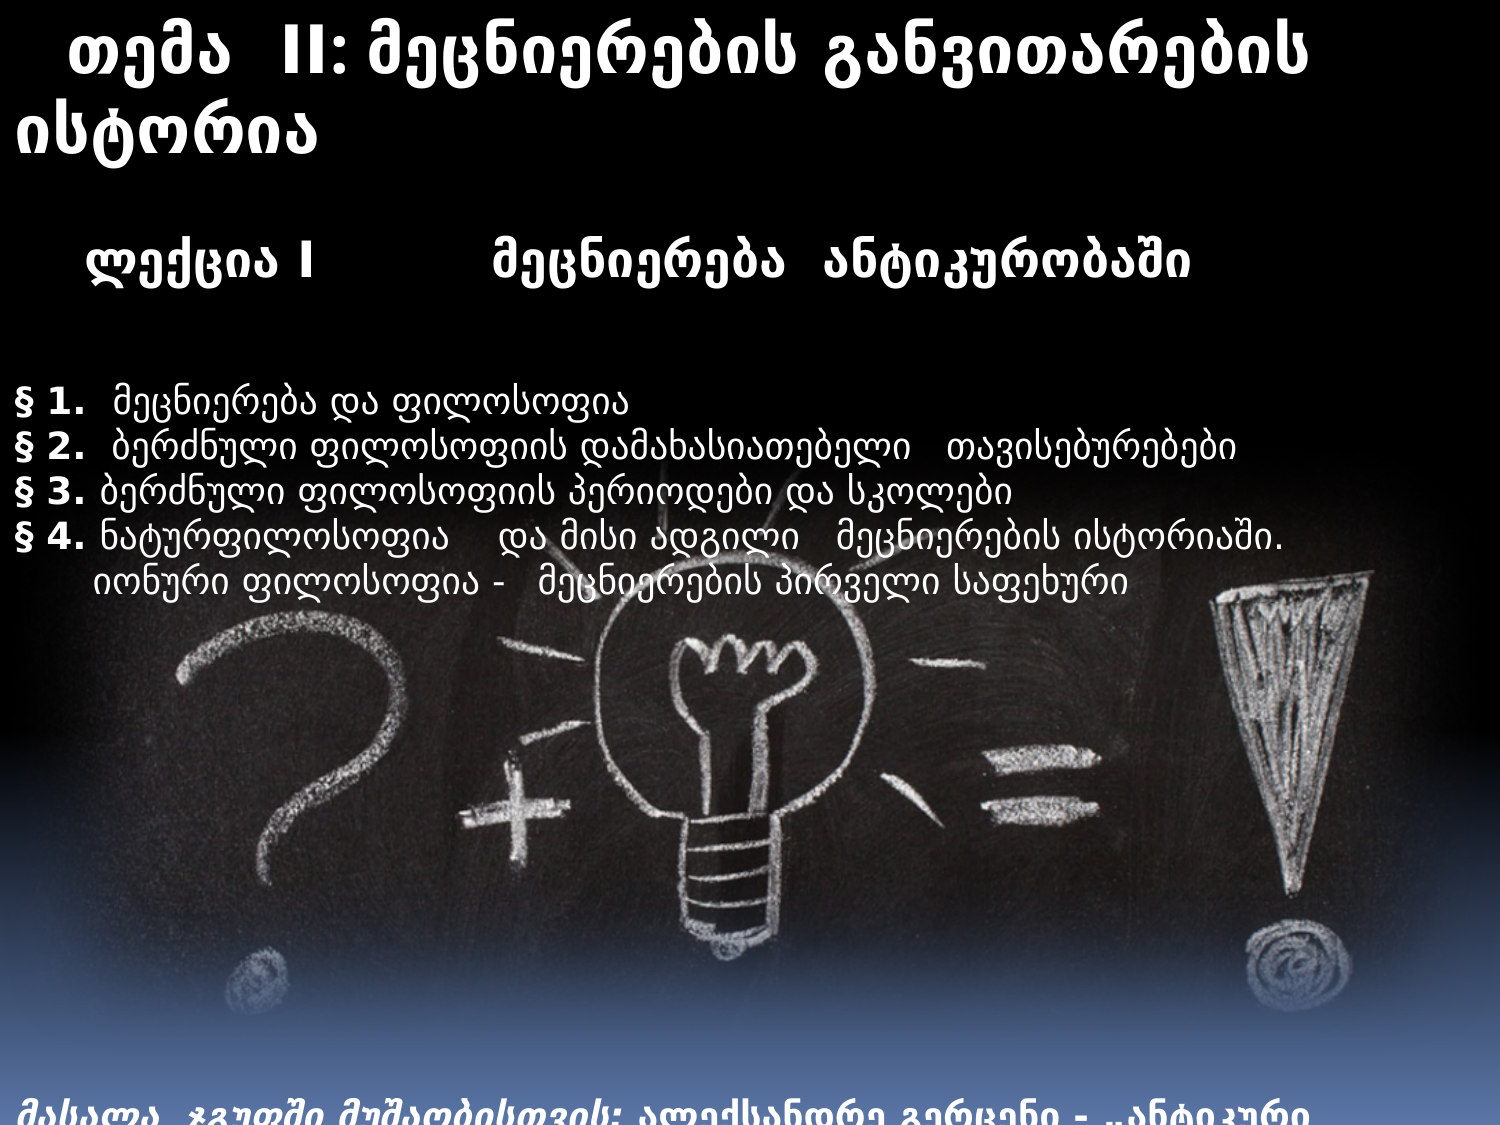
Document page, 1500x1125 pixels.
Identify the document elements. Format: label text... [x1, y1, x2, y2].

text_box თემა II: მეცნიერების განვითარების ისტორია ლექცია I მეცნიერება ანტიკურობაში § 1. მეცნიერება და ფილოსოფია § 2. ბერძნული ფილოსოფიის დამახასიათებელი თავისებურებები § 3. ბერძნული ფილოსოფიის პერიოდები და სკოლები § 4. ნატურფილოსოფია და მისი ადგილი მეცნიერების ისტორიაში. იონური ფილოსოფია - მეცნიერების პირველი საფეხური მასალა ჯგუფში მუშაობისთვის: ალექსანდრე გერცენი - „ანტიკური მეცნიერების მიღწევებისა და საზღვრების შესახებ“ [0, 1062, 1500, 1125]
text_box თემა II: მეცნიერების განვითარების ისტორია ლექცია I მეცნიერება ანტიკურობაში § 1. მეცნიერება და ფილოსოფია § 2. ბერძნული ფილოსოფიის დამახასიათებელი თავისებურებები § 3. ბერძნული ფილოსოფიის პერიოდები და სკოლები § 4. ნატურფილოსოფია და მისი ადგილი მეცნიერების ისტორიაში. იონური ფილოსოფია - მეცნიერების პირველი საფეხური მასალა ჯგუფში მუშაობისთვის: ალექსანდრე გერცენი - „ანტიკური მეცნიერების მიღწევებისა და საზღვრების შესახებ“ [0, 0, 1500, 415]
picture [0, 420, 1500, 1053]
